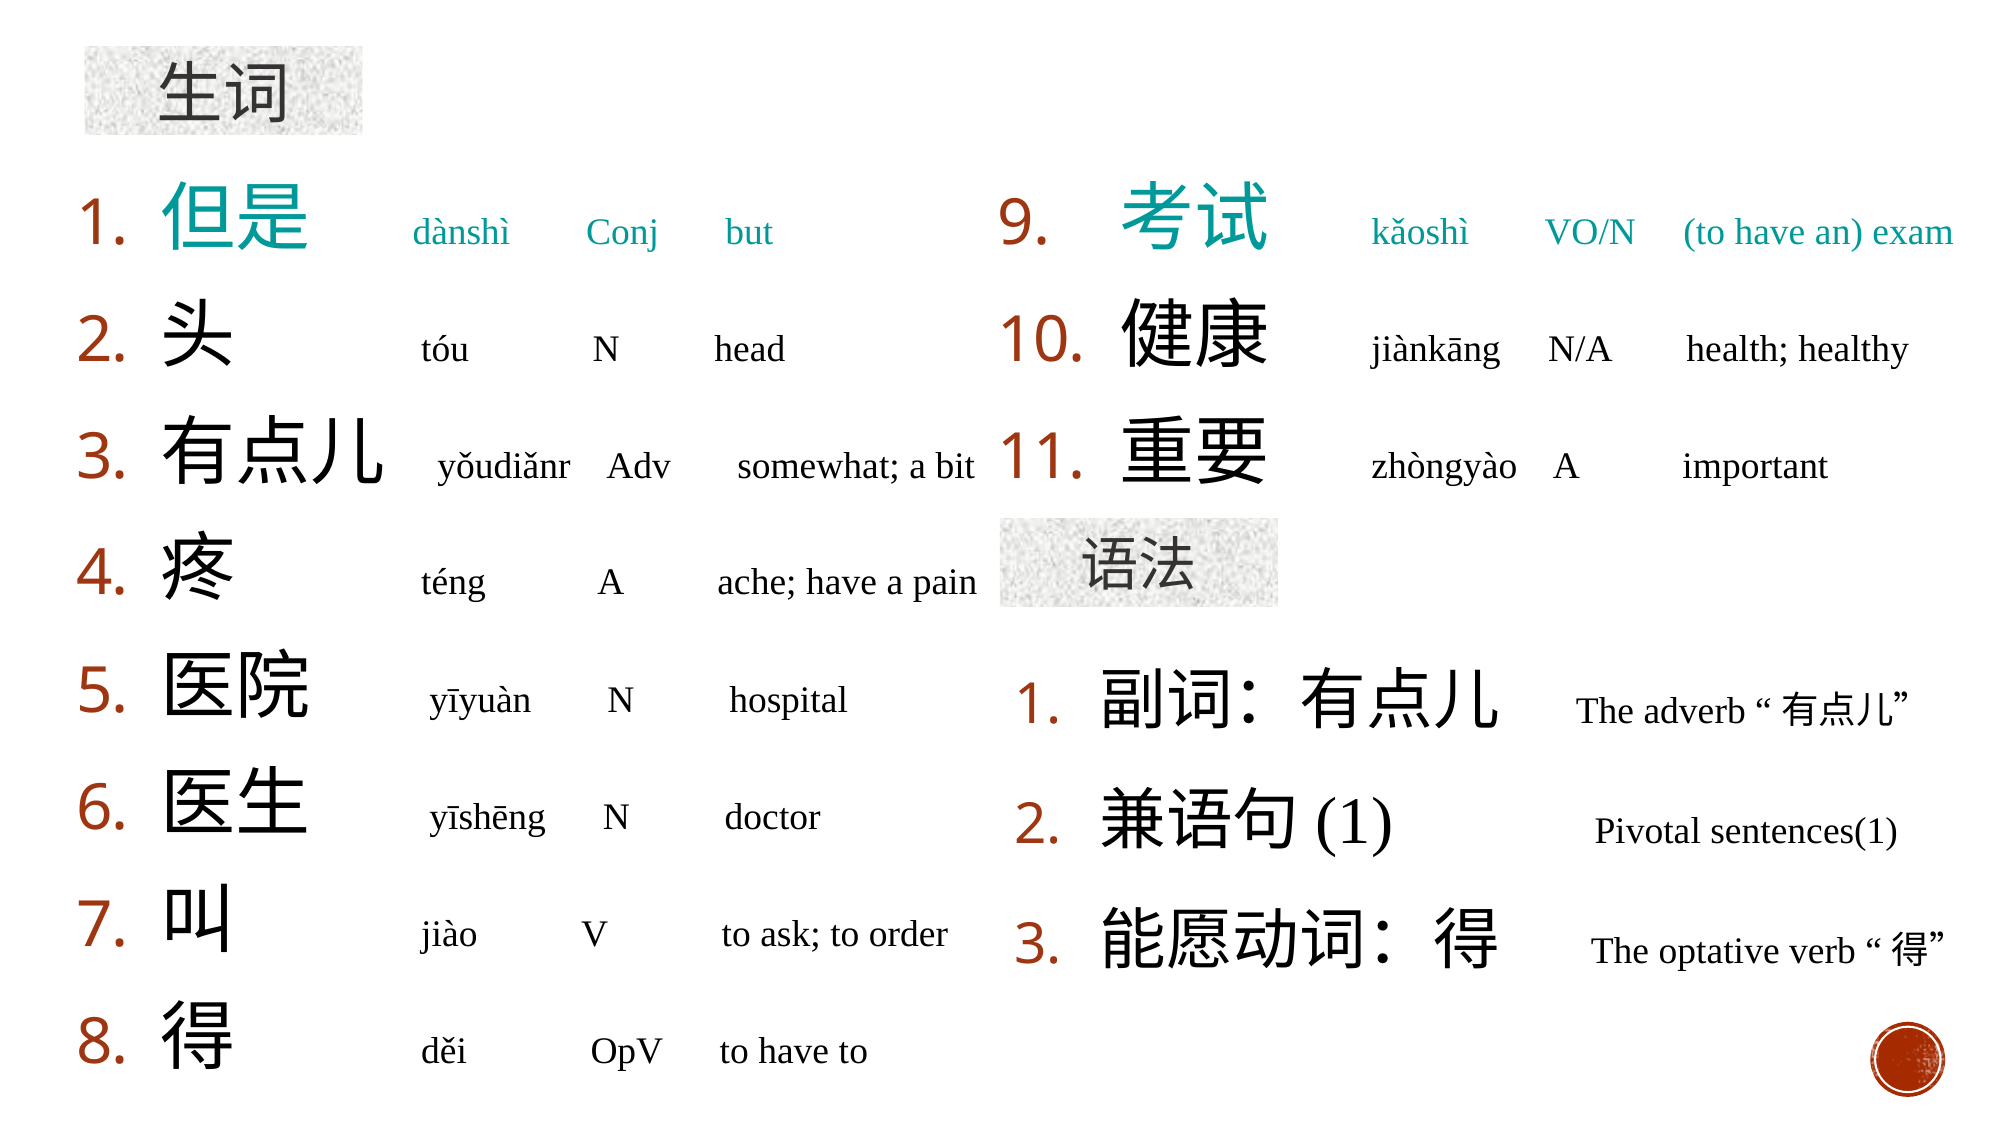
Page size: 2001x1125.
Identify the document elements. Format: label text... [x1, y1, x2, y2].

text_box 副词：有点儿 The adverb “有点儿” 兼语句(1) Pivotal sentences(1) 能愿动词：得 The optative verb “得” [999, 609, 2000, 1021]
text_box 考试 kǎoshì VO/N (to have an) exam 健康 jiànkāng N/A health; healthy 重要 zhòngyào A important [982, 134, 2000, 582]
text_box 语法 [999, 517, 1279, 608]
text_box 生词 [84, 46, 364, 136]
list 但是 dànshì Conj but 头 tóu N head 有点儿 yǒudiǎnr Adv somewhat; a bit 疼 téng A ache; have a pain 医院 yīyuàn N hospital 医生 yīshēng N doctor 叫 jiào V to ask; to order 得 děi OpV to have to [61, 134, 1145, 1125]
